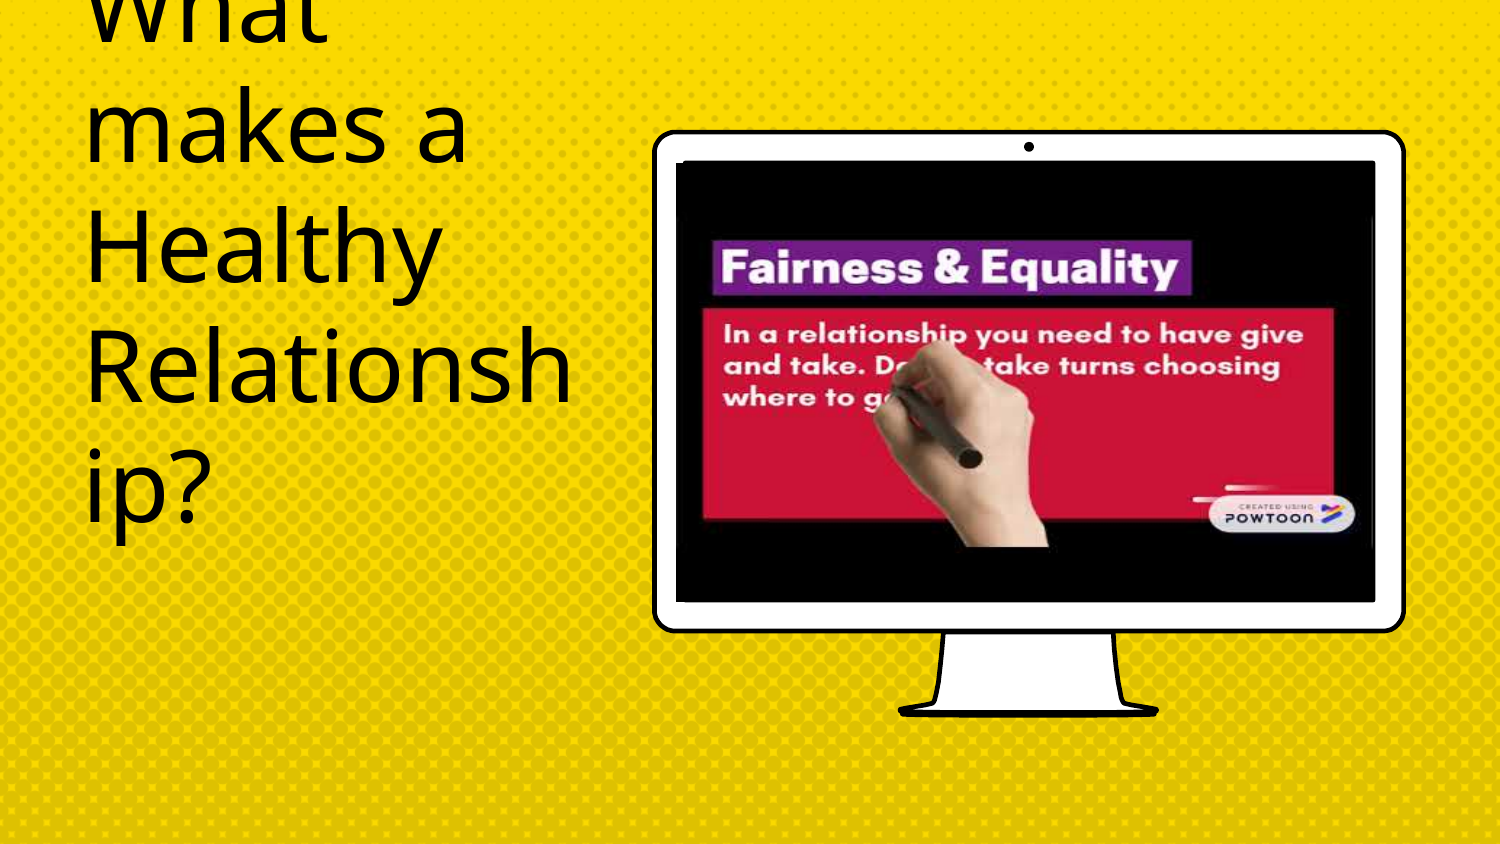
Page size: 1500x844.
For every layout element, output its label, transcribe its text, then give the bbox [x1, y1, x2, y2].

list What makes a Healthy Relationship? [67, 96, 610, 690]
text_box [654, 132, 1404, 631]
text_box [900, 632, 1157, 716]
picture [676, 162, 1373, 602]
